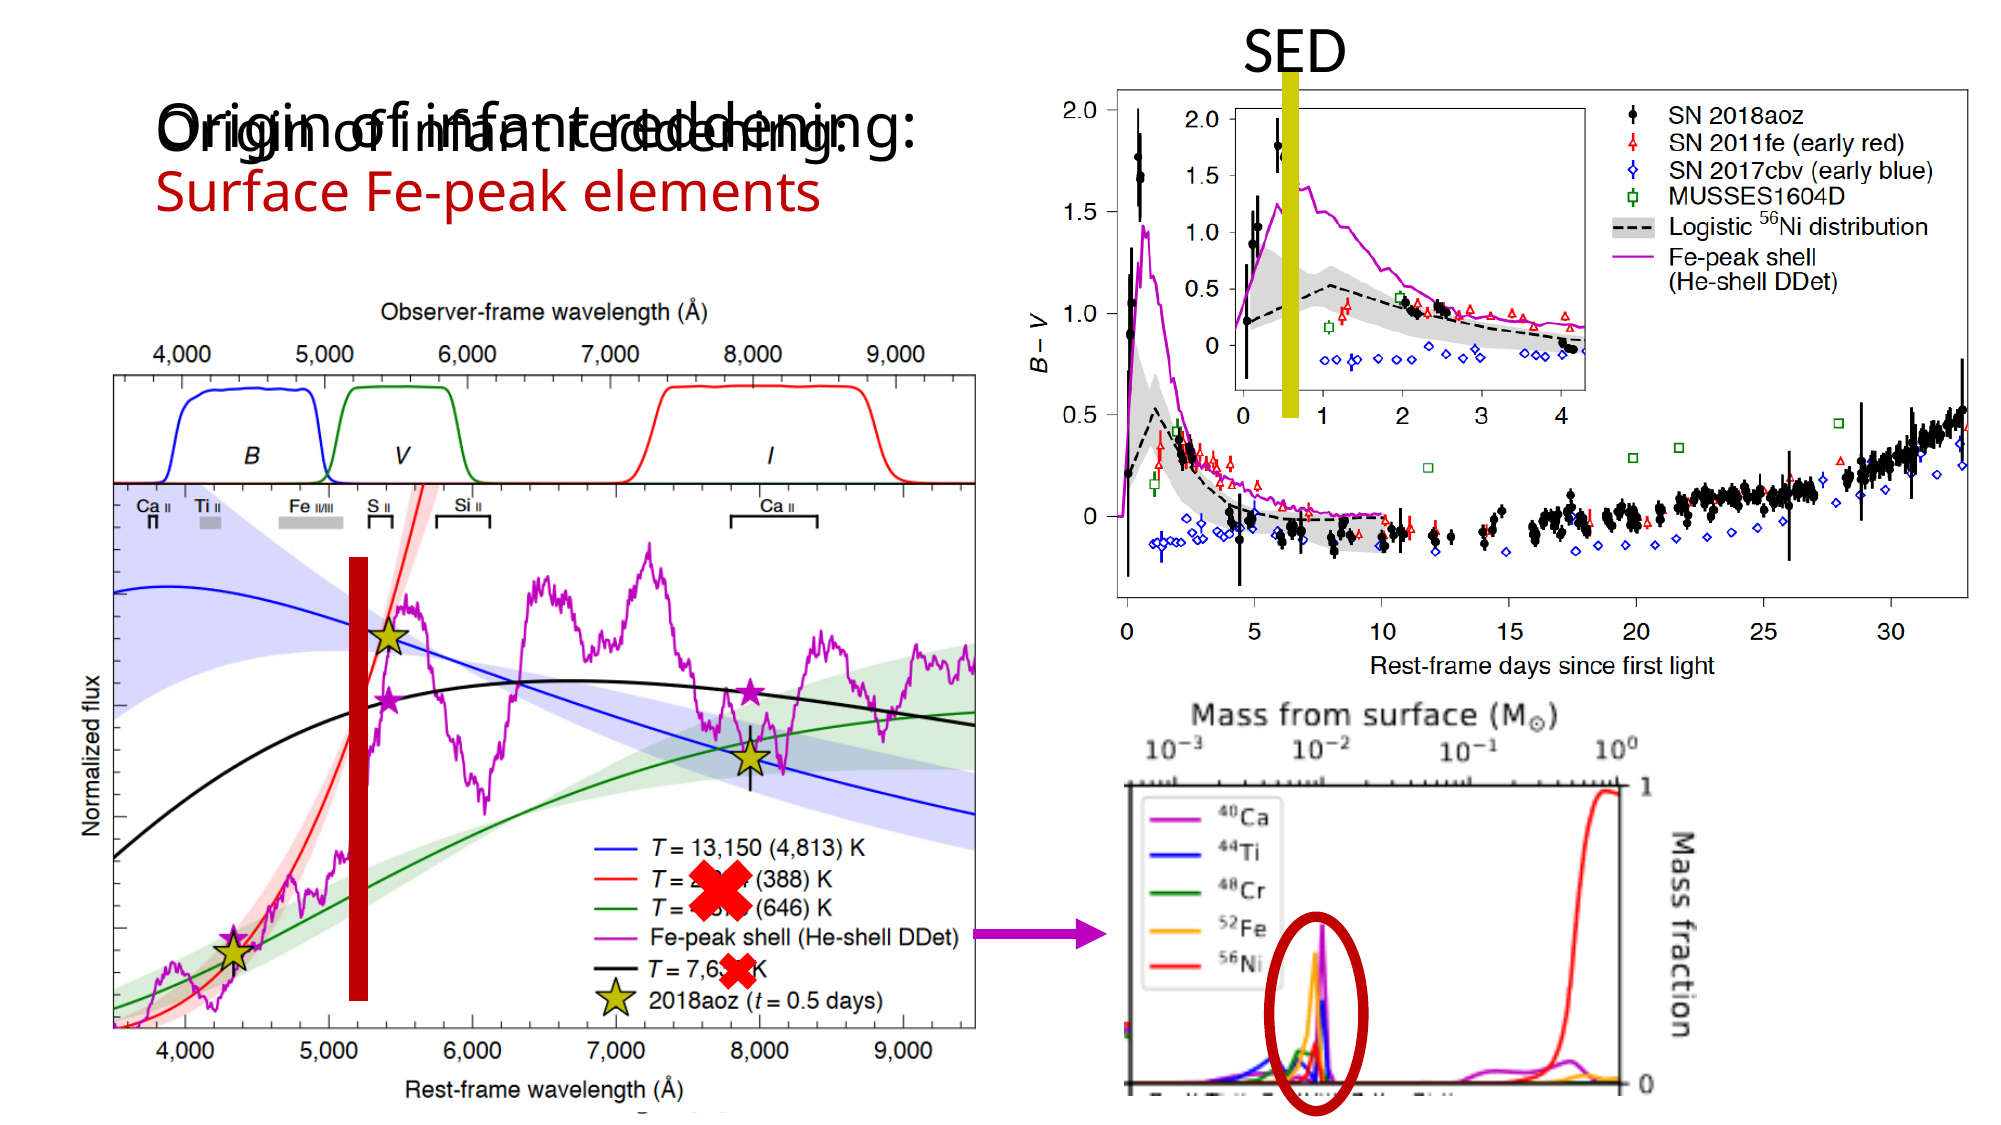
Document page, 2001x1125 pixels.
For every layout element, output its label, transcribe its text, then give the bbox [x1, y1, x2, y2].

text_box Origin of infant reddening: Surface Fe-peak elements [140, 55, 939, 273]
picture [1012, 68, 1982, 686]
text_box SED [1228, 0, 1363, 68]
picture [1123, 688, 1697, 1096]
picture [48, 277, 992, 1123]
text_box [1289, 1096, 1343, 1113]
